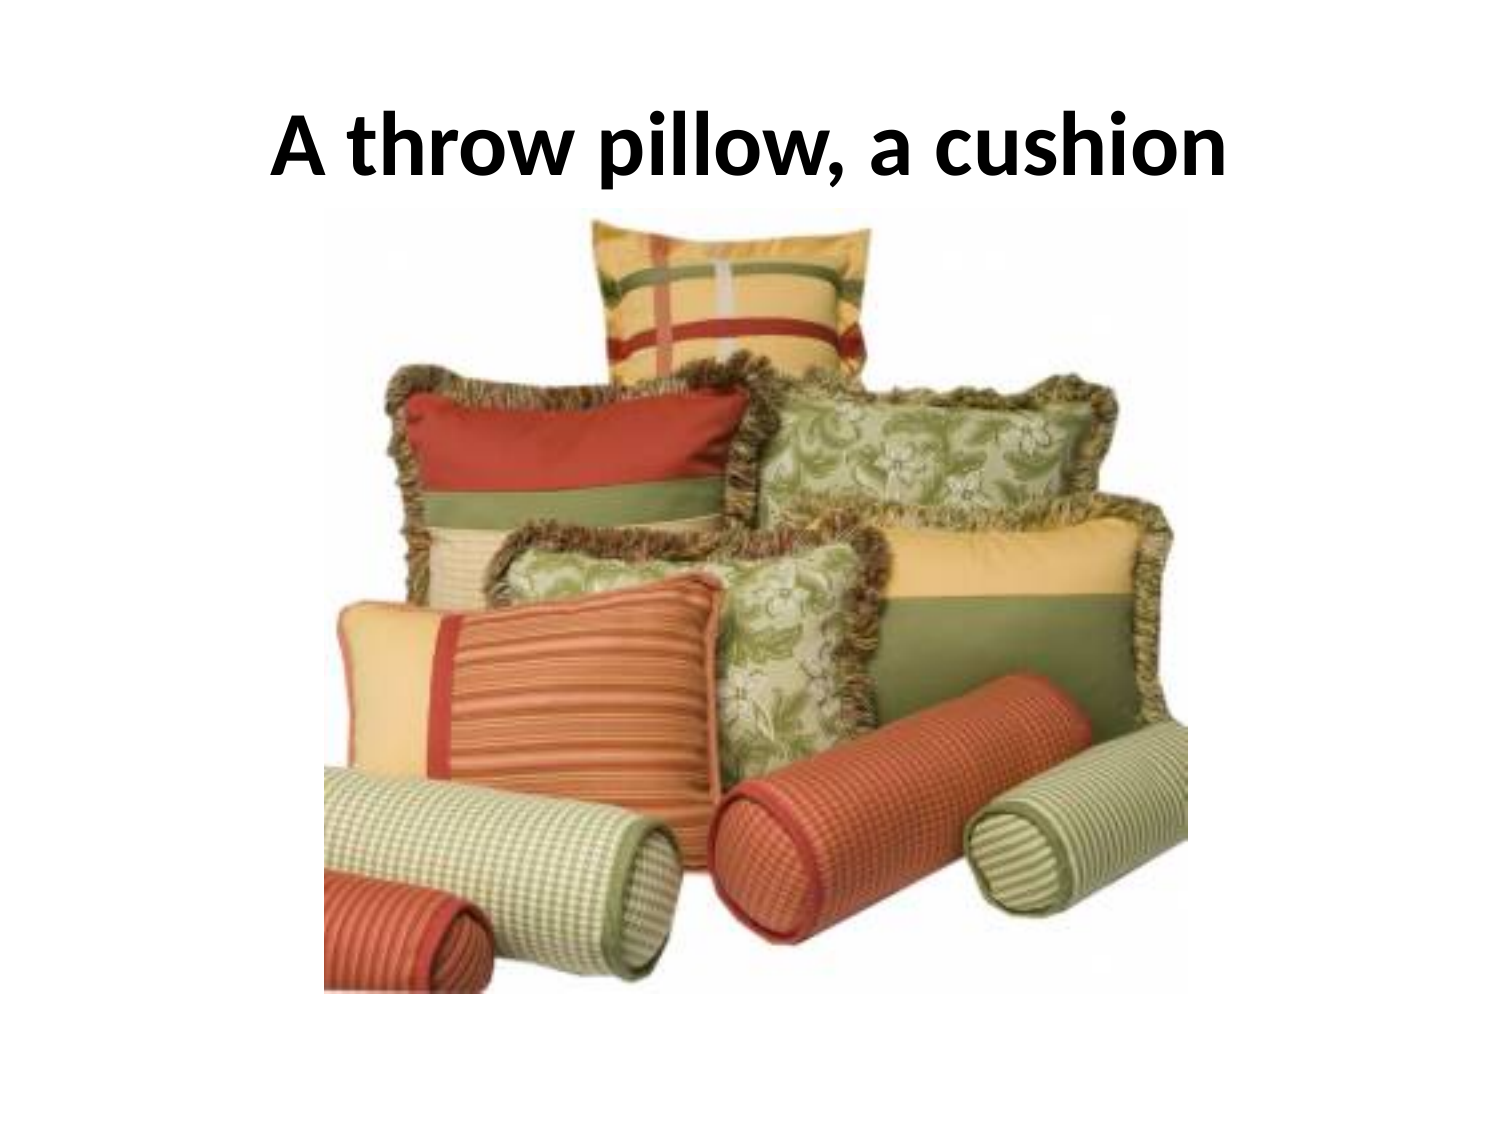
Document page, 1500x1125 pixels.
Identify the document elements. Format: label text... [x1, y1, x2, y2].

title A throw pillow, a cushion [75, 45, 1425, 233]
picture [324, 207, 1188, 994]
